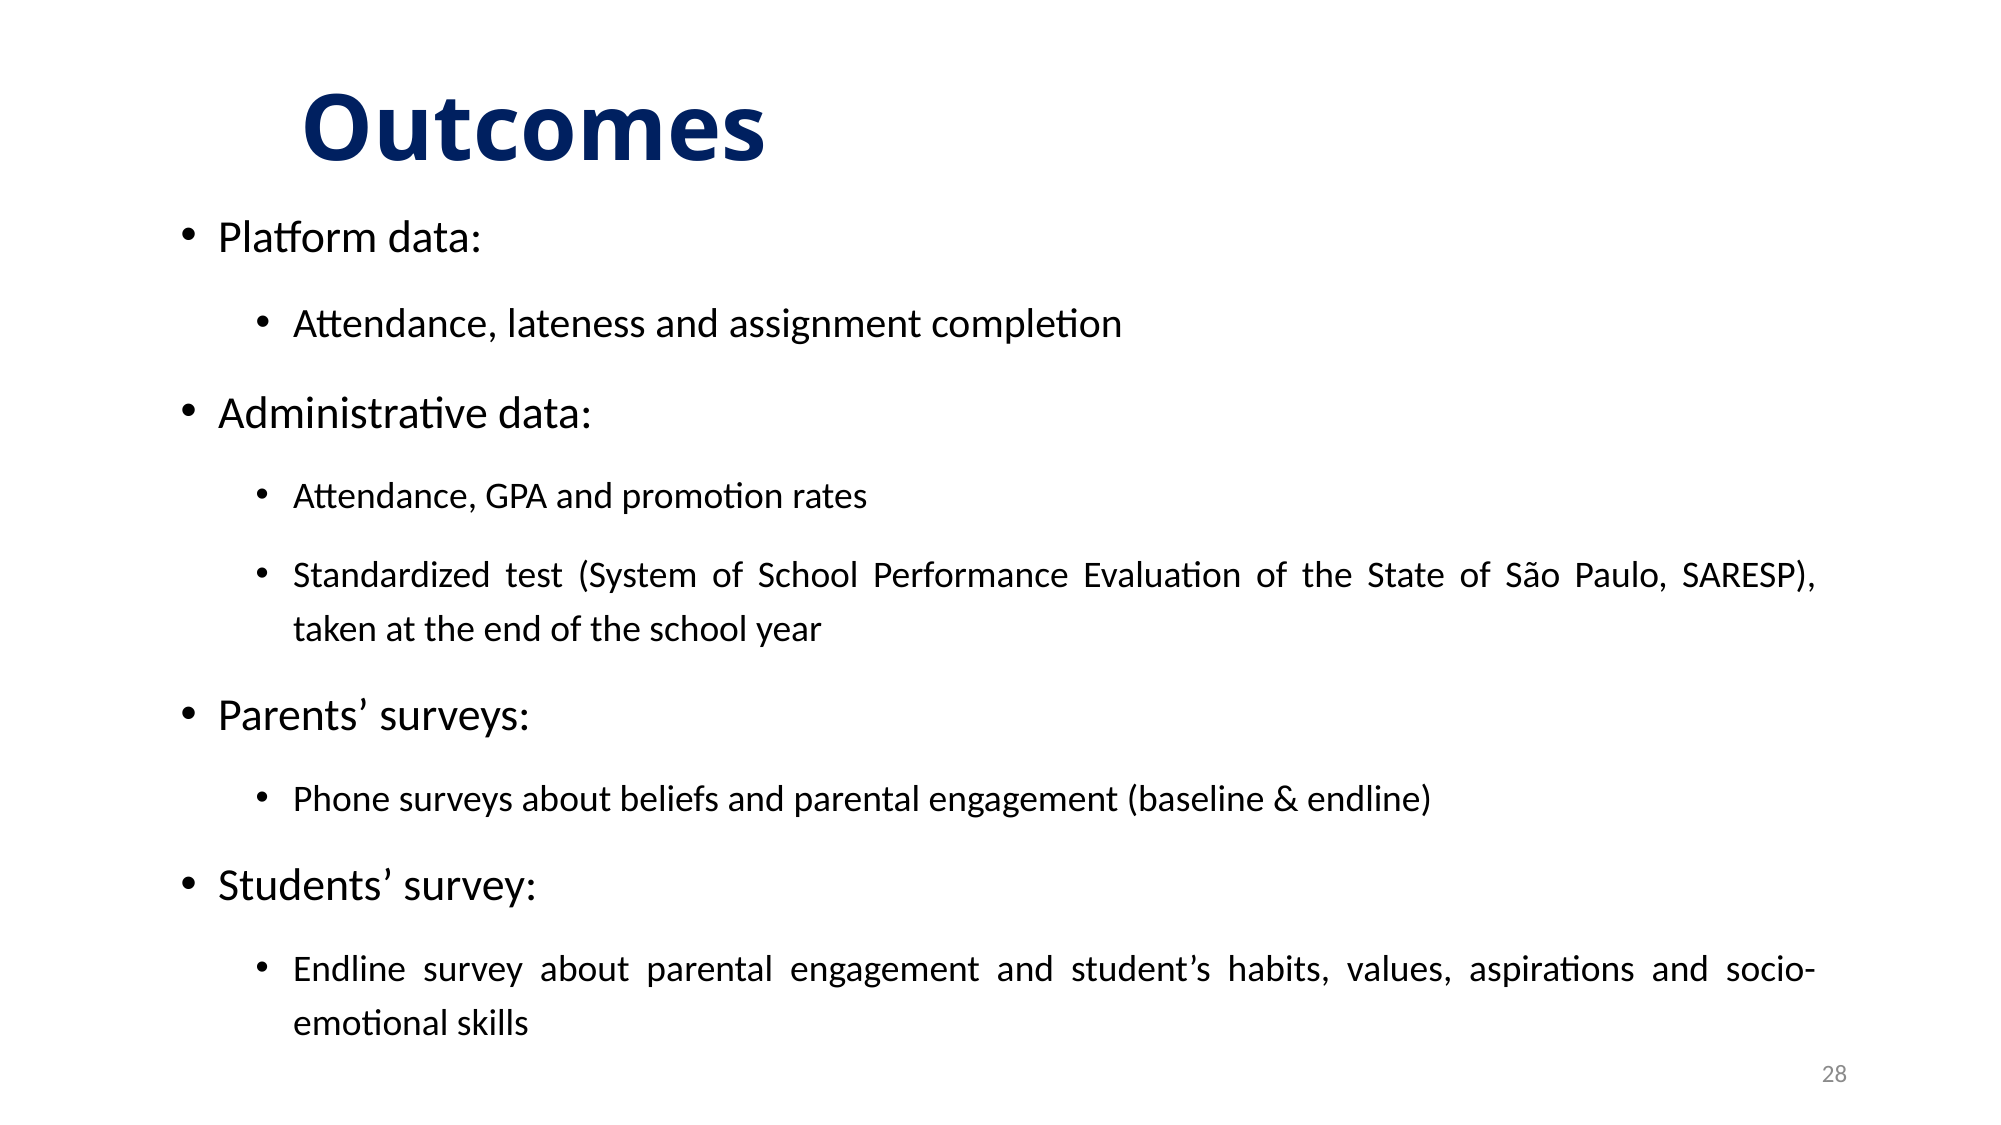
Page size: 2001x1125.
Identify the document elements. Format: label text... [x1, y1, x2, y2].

list Platform data: Attendance, lateness and assignment completion Administrative data: Attendance, GPA and promotion rates Standardized test (System of School Performance Evaluation of the State of São Paulo, SARESP), taken at the end of the school year Parents’ surveys: Phone surveys about beliefs and parental engagement (baseline & endline) Students’ survey: Endline survey about parental engagement and student’s habits, values, aspirations and socio-emotional skills [90, 187, 1833, 938]
slide_number 28 [1412, 1042, 1863, 1103]
title Outcomes [285, 37, 1711, 225]
